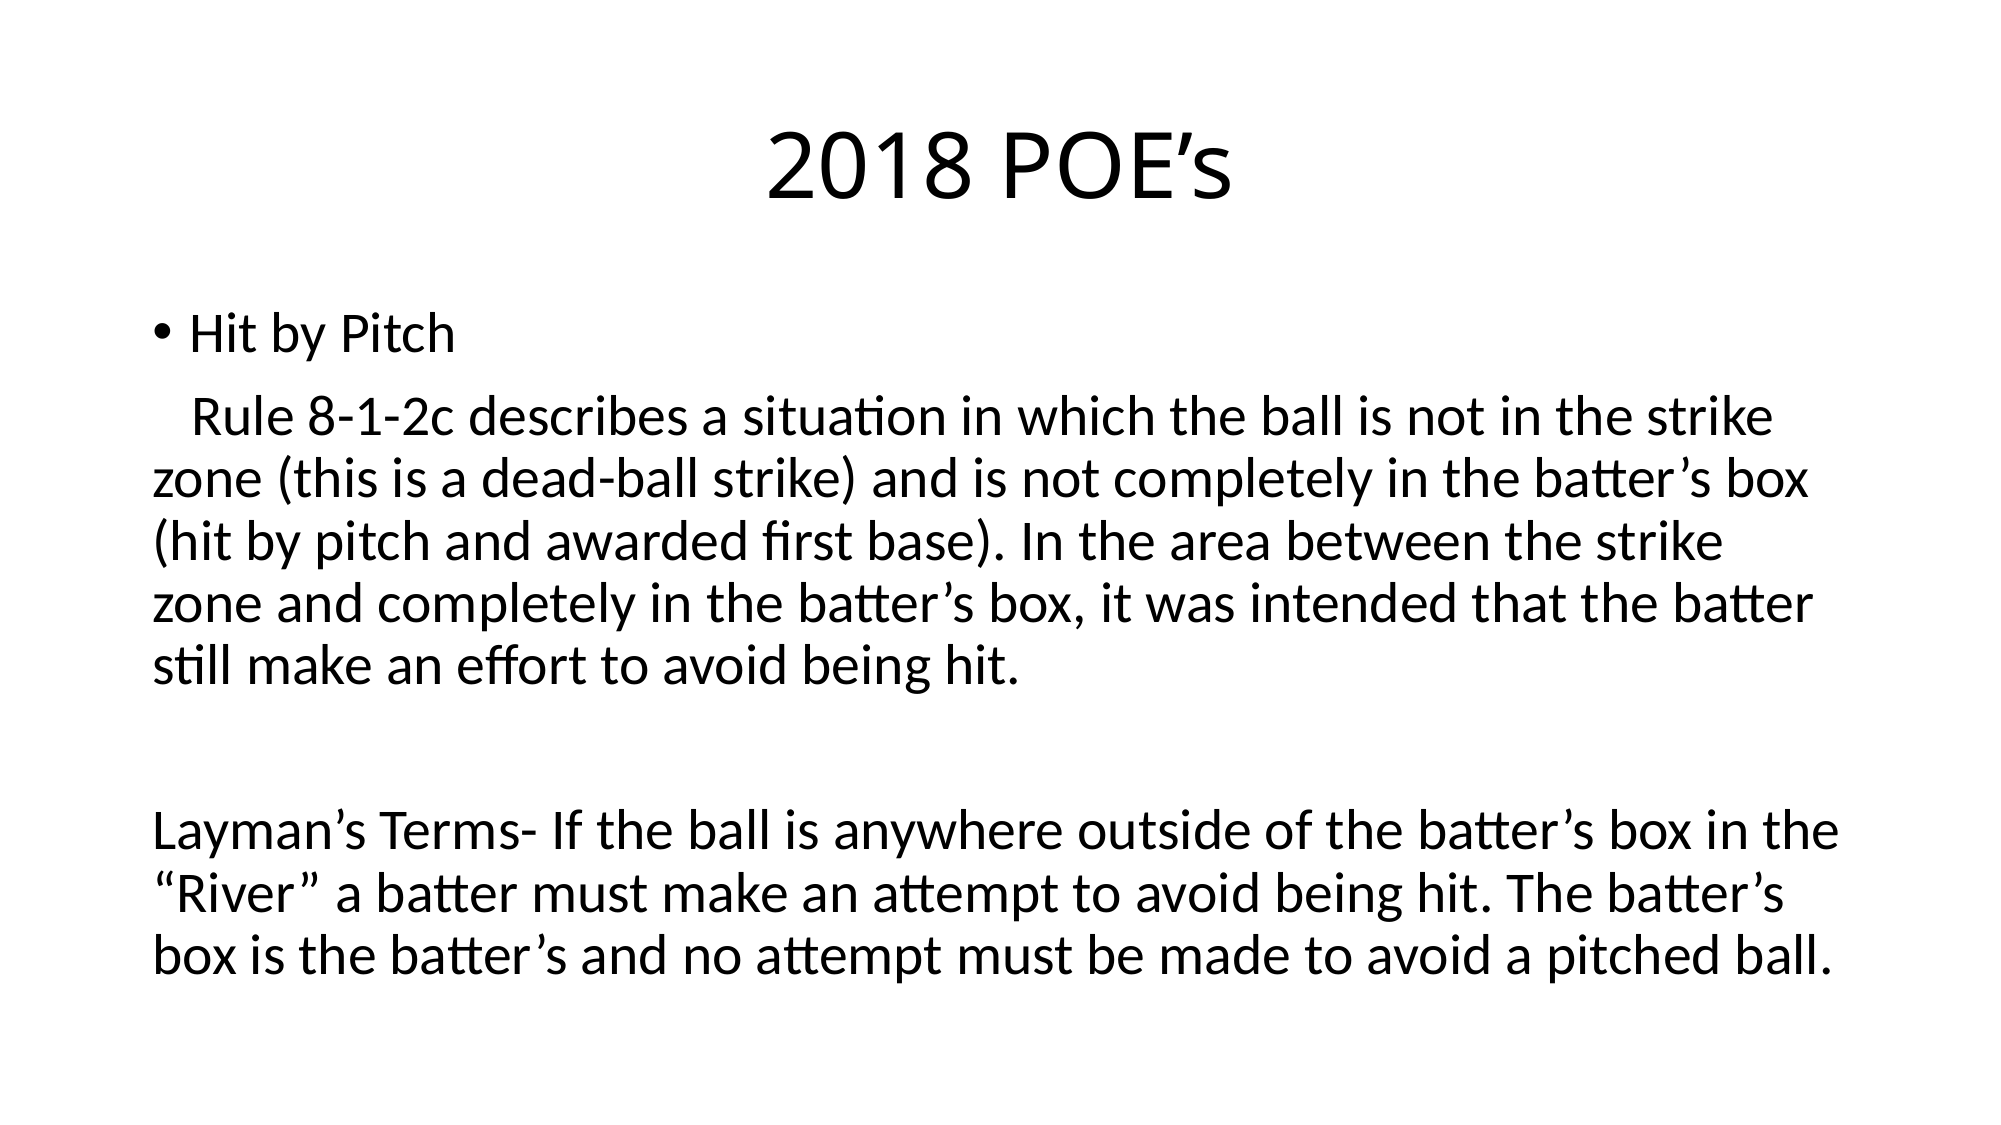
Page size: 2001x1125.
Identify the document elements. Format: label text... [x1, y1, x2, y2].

title 2018 POE’s [137, 59, 1863, 278]
text_box Hit by Pitch Rule 8-1-2c describes a situation in which the ball is not in the strike zone (this is a dead-ball strike) and is not completely in the batter’s box (hit by pitch and awarded first base). In the area between the strike zone and completely in the batter’s box, it was intended that the batter still make an effort to avoid being hit. Layman’s Terms- If the ball is anywhere outside of the batter’s box in the “River” a batter must make an attempt to avoid being hit. The batter’s box is the batter’s and no attempt must be made to avoid a pitched ball. [137, 295, 1863, 1014]
